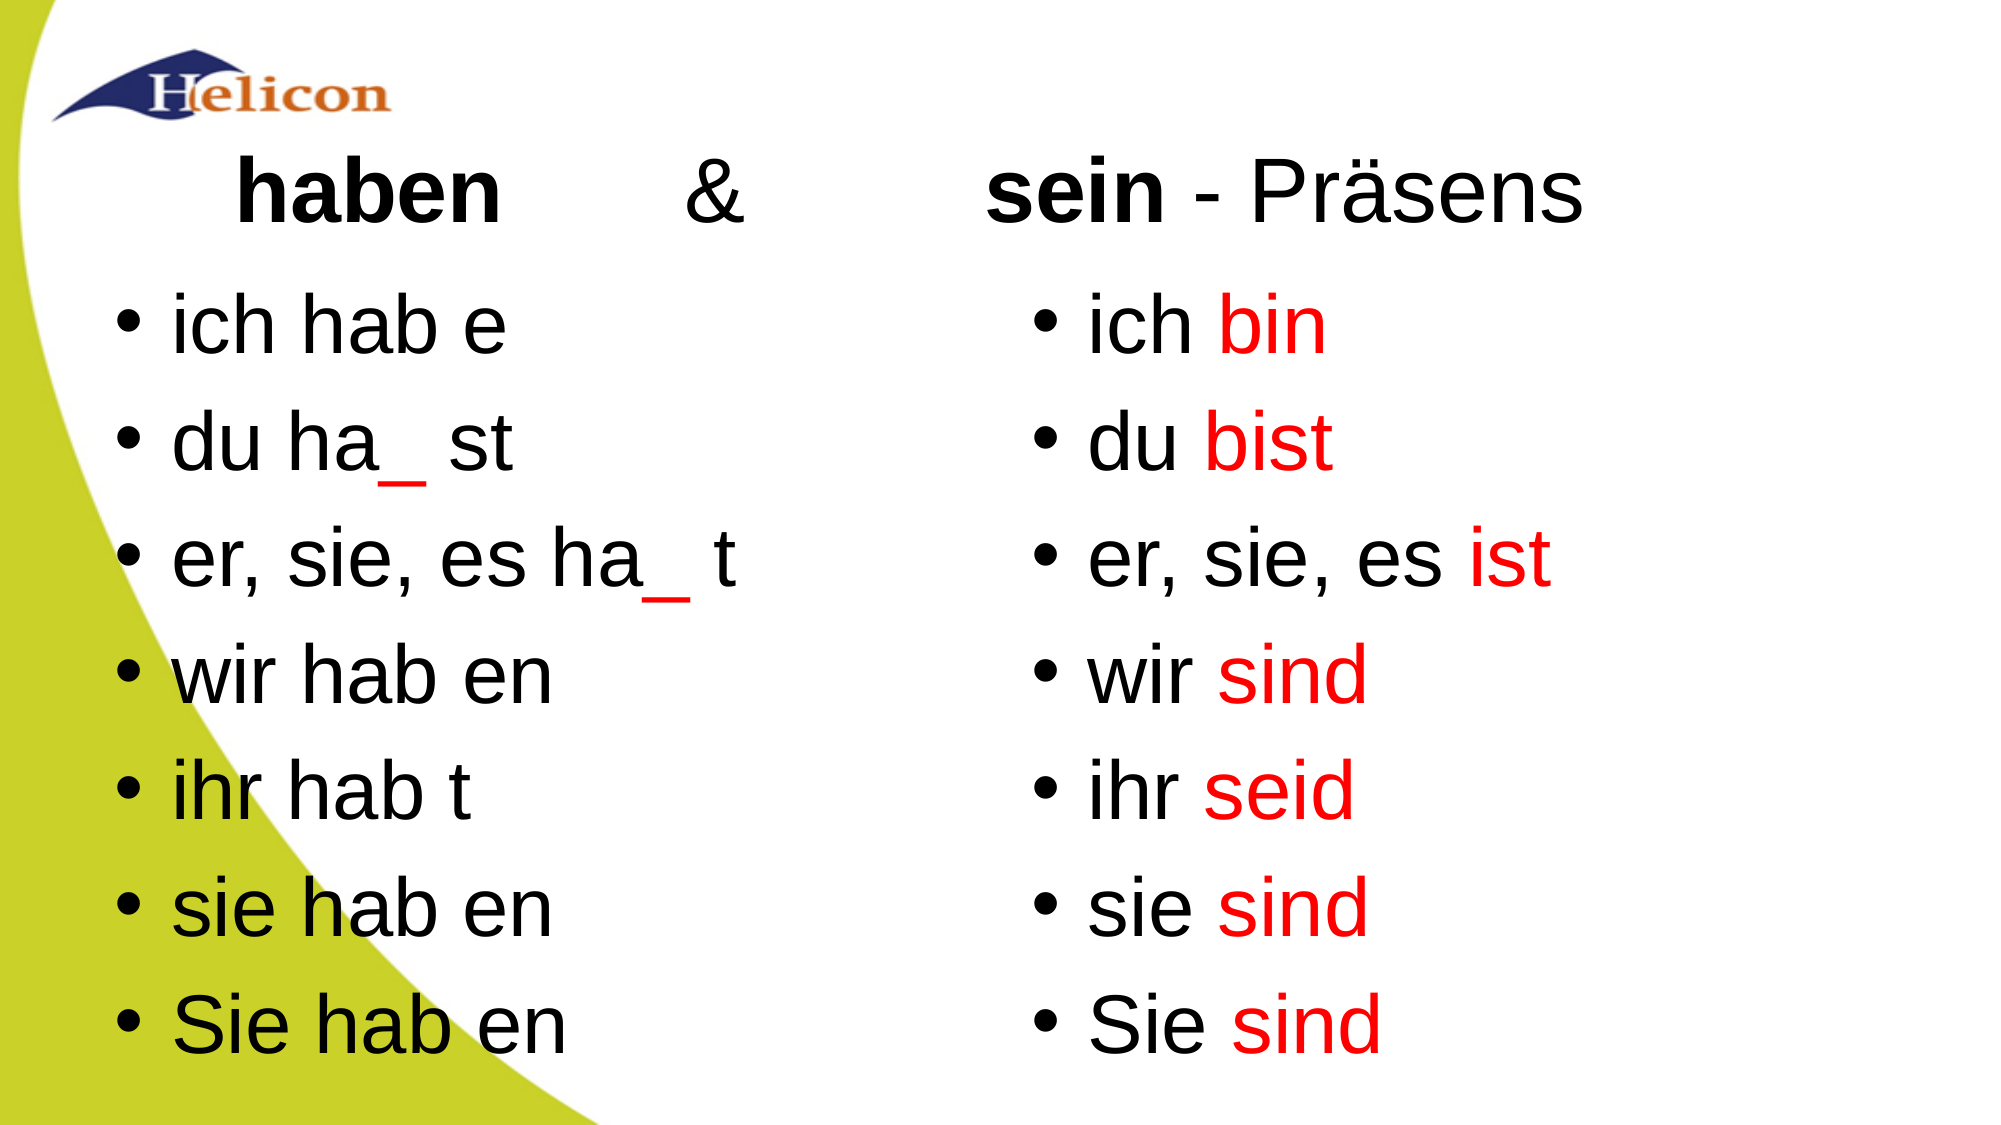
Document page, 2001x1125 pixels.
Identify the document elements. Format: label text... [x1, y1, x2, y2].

list ich hab e du ha_ st er, sie, es ha_ t wir hab en ihr hab t sie hab en Sie hab en [99, 280, 984, 1005]
picture [0, 0, 2000, 1125]
list ich bin du bist er, sie, es ist wir sind ihr seid sie sind Sie sind [1016, 262, 1900, 1005]
title haben & sein - Präsens [9, 92, 1810, 280]
